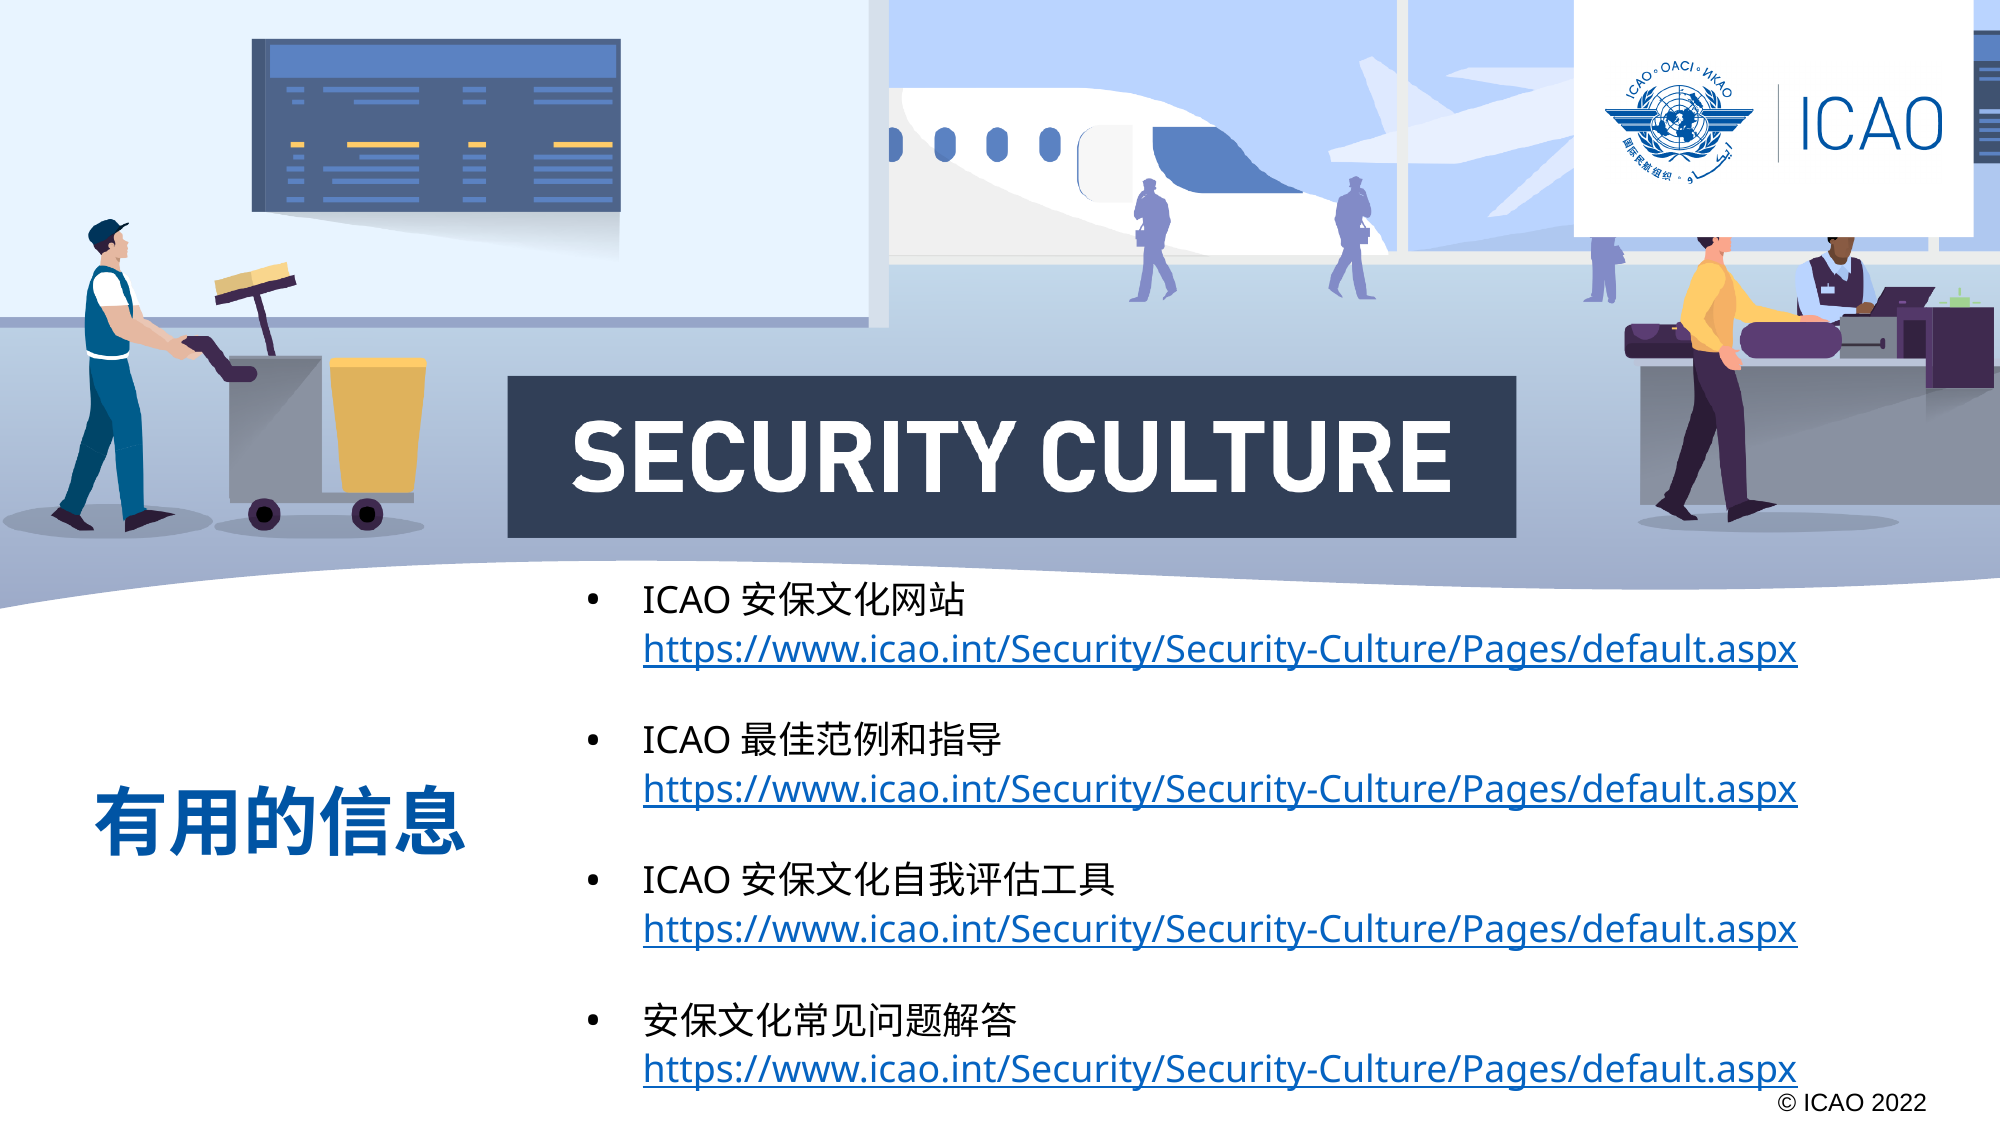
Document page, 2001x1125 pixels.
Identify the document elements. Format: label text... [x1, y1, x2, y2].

picture [0, 0, 2000, 609]
title 有用的信息 [78, 615, 571, 1018]
list ICAO安保文化网站 https://www.icao.int/Security/Security-Culture/Pages/default.aspx ICAO最佳范例和指导 https://www.icao.int/Security/Security-Culture/Pages/default.aspx ICAO安保文化自我评估工具 https://www.icao.int/Security/Security-Culture/Pages/default.aspx 安保文化常见问题解答 https://www.icao.int/Security/Security-Culture/Pages/default.aspx [571, 609, 1921, 1079]
text_box © ICAO 2022 [78, 1079, 1950, 1125]
